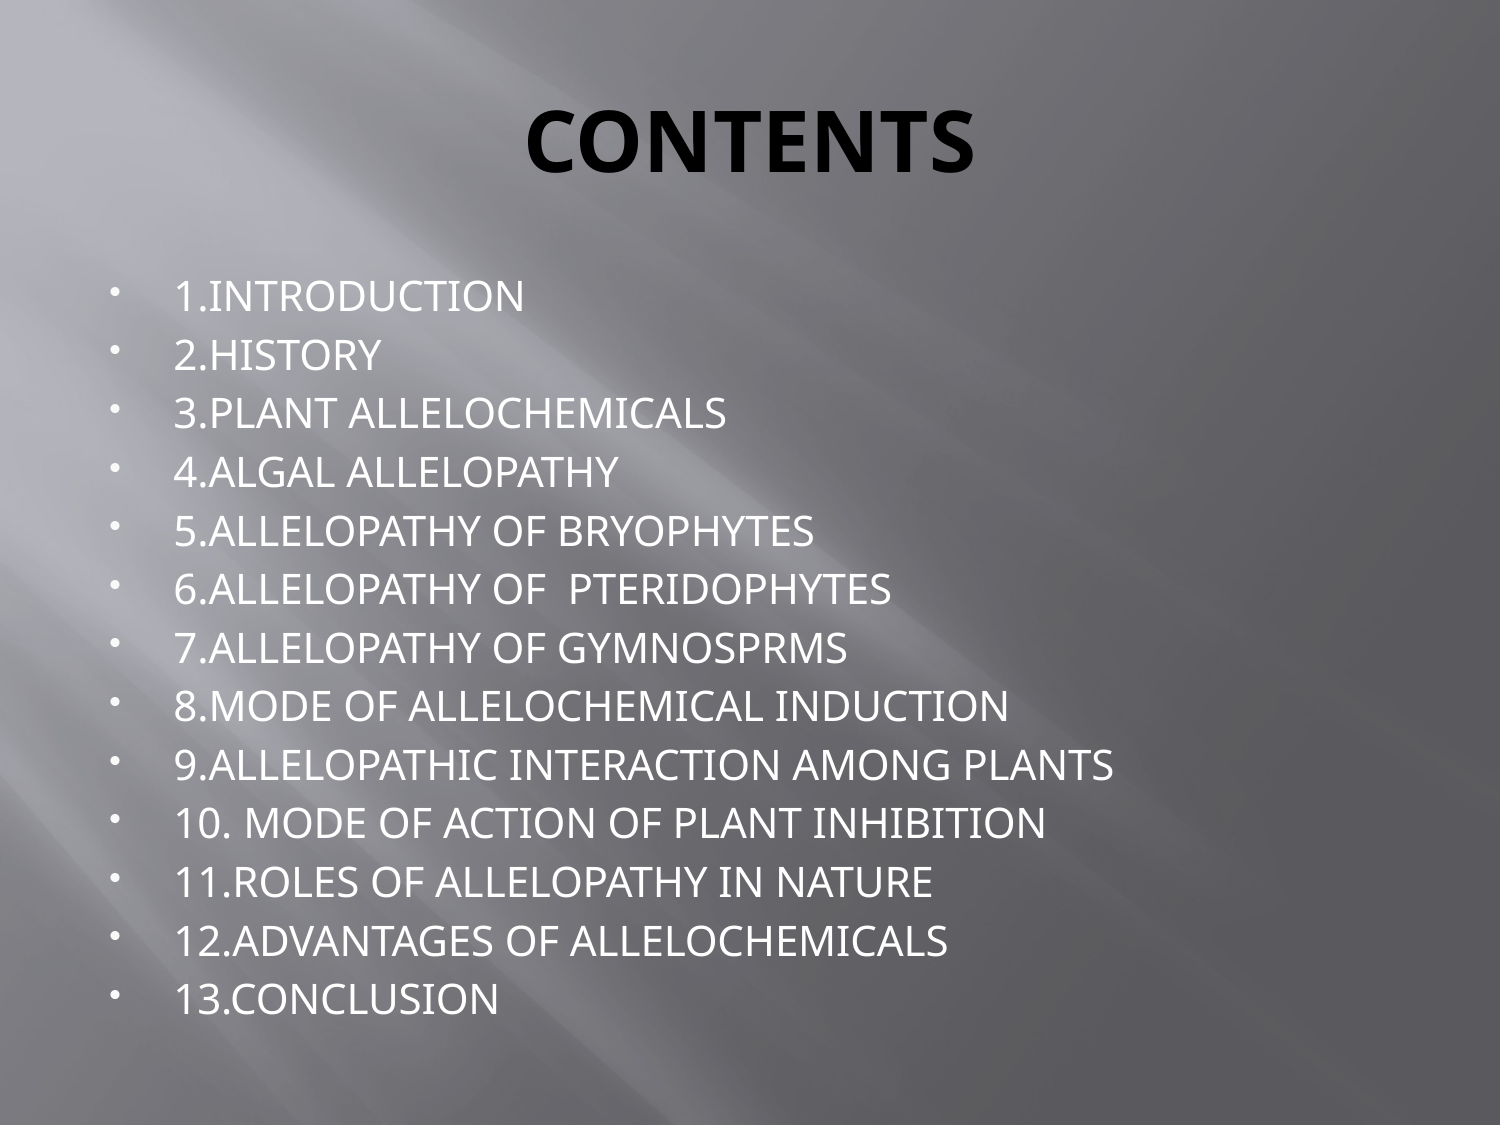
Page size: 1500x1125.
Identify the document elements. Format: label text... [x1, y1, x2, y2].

title CONTENTS [75, 45, 1425, 233]
list 1.INTRODUCTION 2.HISTORY 3.PLANT ALLELOCHEMICALS 4.ALGAL ALLELOPATHY 5.ALLELOPATHY OF BRYOPHYTES 6.ALLELOPATHY OF PTERIDOPHYTES 7.ALLELOPATHY OF GYMNOSPRMS 8.MODE OF ALLELOCHEMICAL INDUCTION 9.ALLELOPATHIC INTERACTION AMONG PLANTS 10. MODE OF ACTION OF PLANT INHIBITION 11.ROLES OF ALLELOPATHY IN NATURE 12.ADVANTAGES OF ALLELOCHEMICALS 13.CONCLUSION [75, 262, 1425, 1035]
